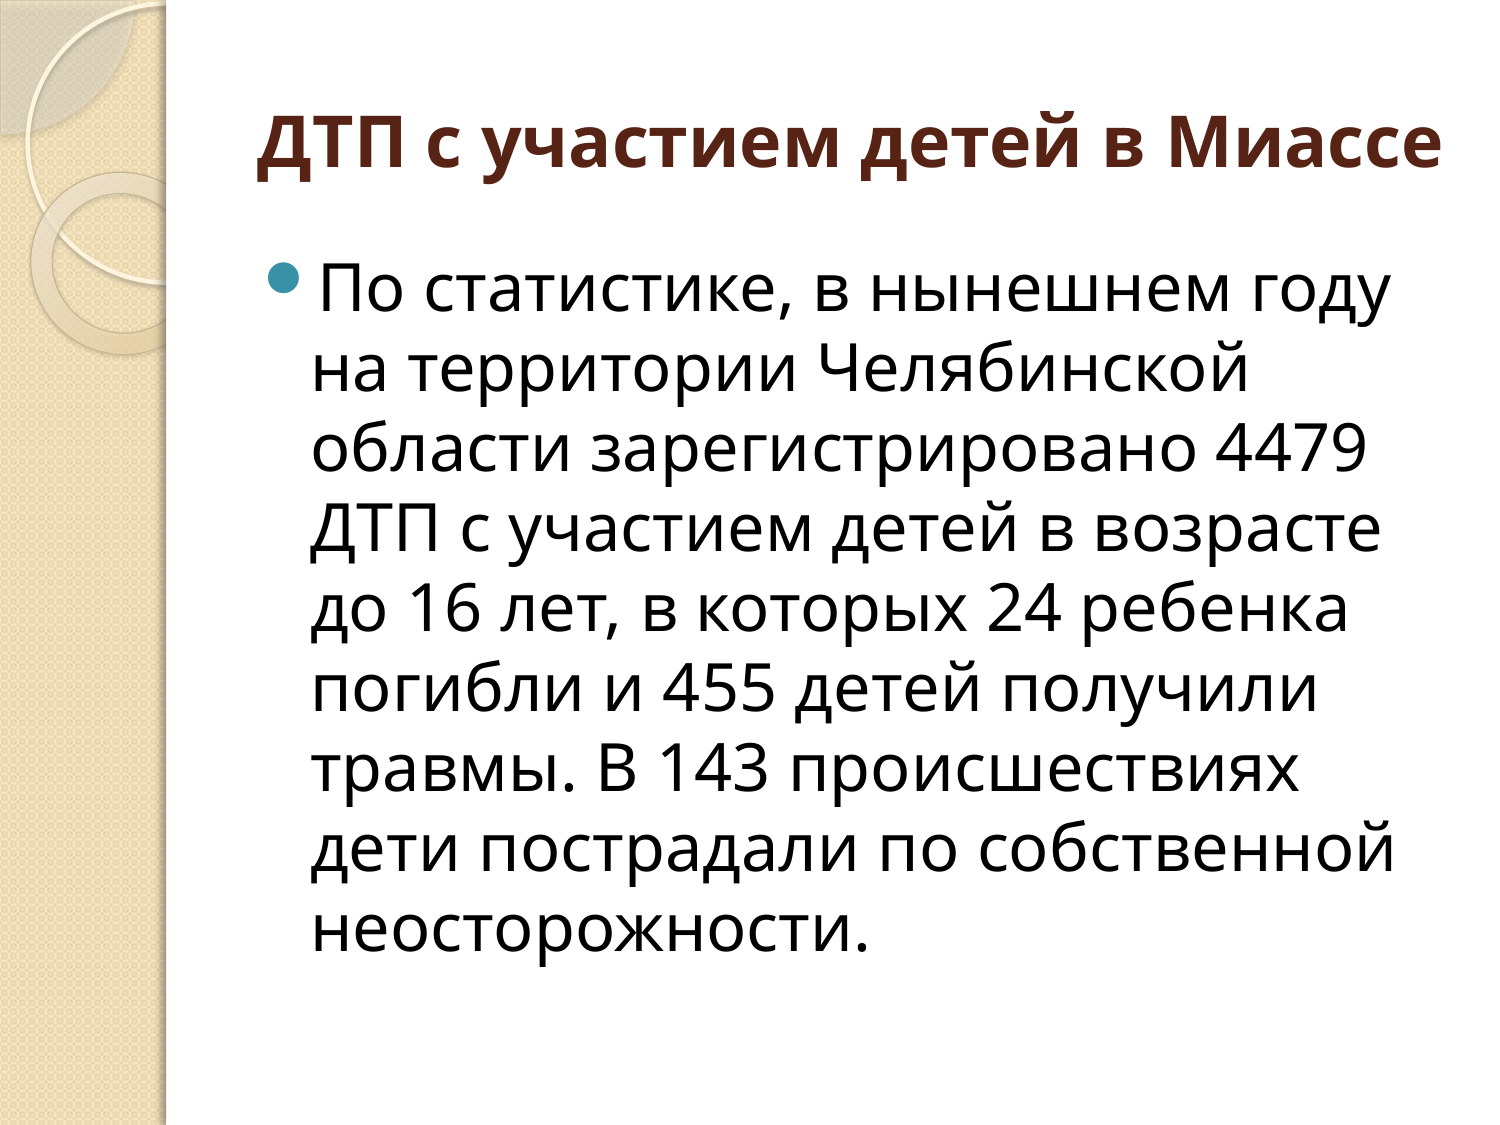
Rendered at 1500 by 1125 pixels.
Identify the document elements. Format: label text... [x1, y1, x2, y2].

title ДТП с участием детей в Миассе [235, 45, 1466, 233]
list По статистике, в нынешнем году на территории Челябинской области зарегистрировано 4479 ДТП с участием детей в возрасте до 16 лет, в которых 24 ребенка погибли и 455 детей получили травмы. В 143 происшествиях дети пострадали по собственной неосторожности. [235, 237, 1466, 1025]
